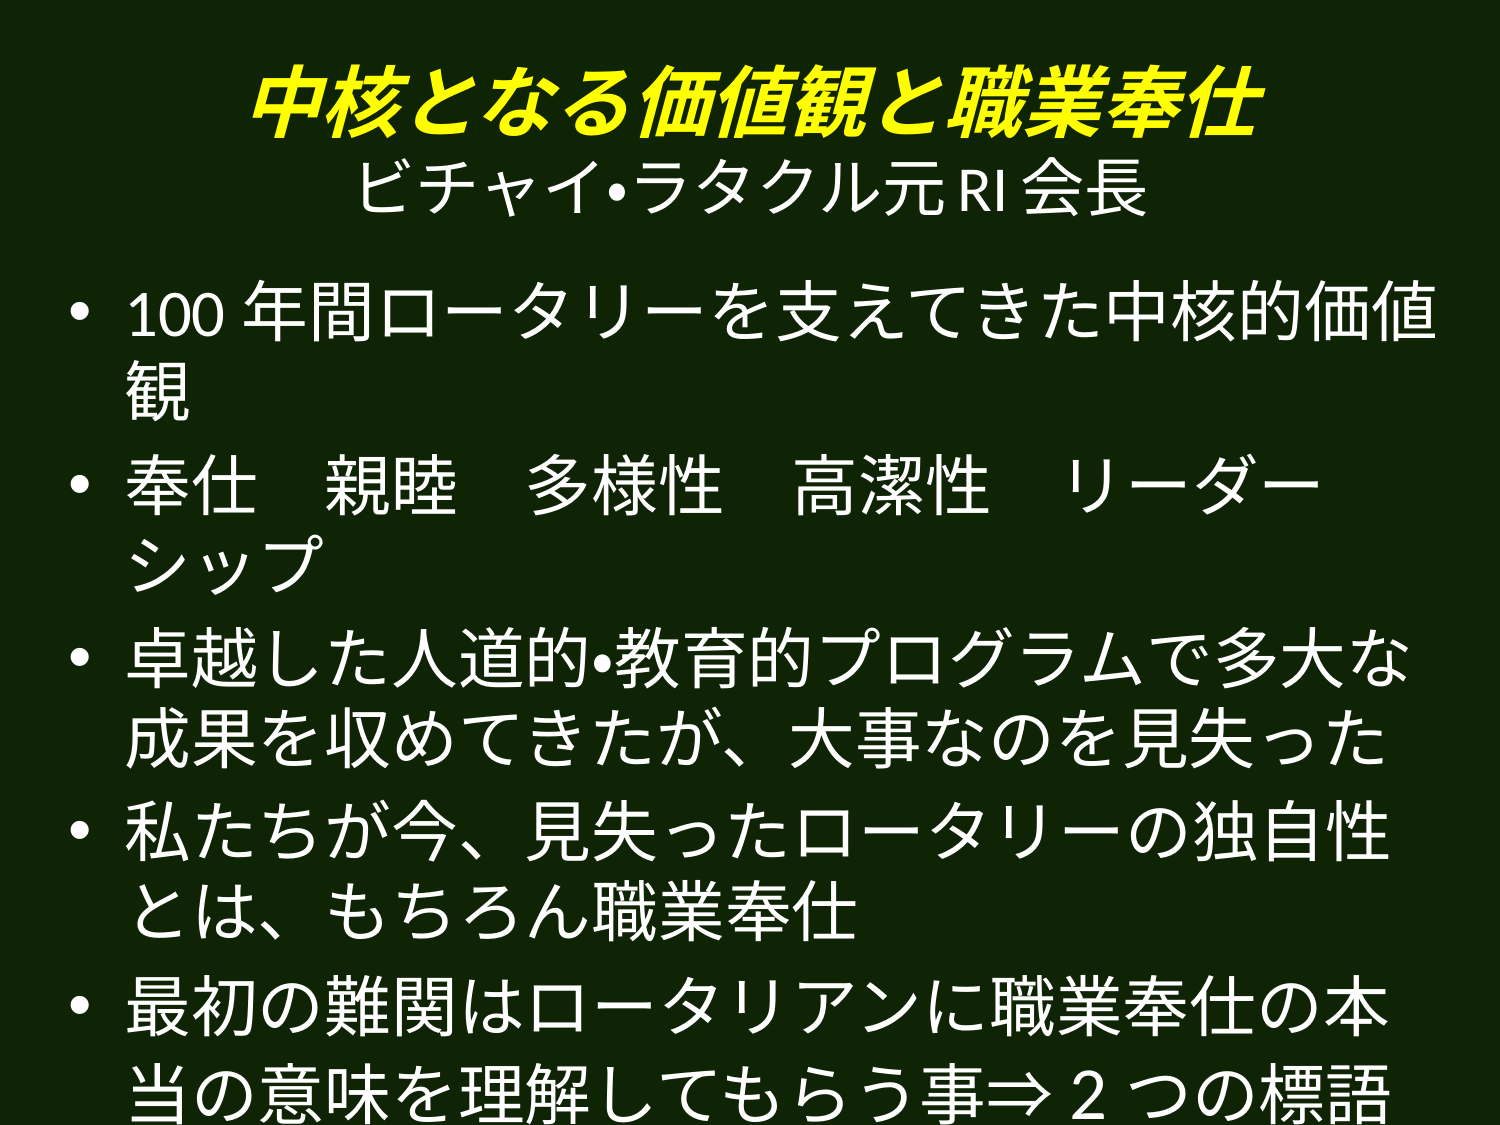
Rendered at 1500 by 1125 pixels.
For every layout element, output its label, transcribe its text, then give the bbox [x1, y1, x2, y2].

list 100年間ロータリーを支えてきた中核的価値観 奉仕 親睦 多様性 高潔性 リーダーシップ 卓越した人道的・教育的プログラムで多大な成果を収めてきたが、大事なのを見失った 私たちが今、見失ったロータリーの独自性とは、もちろん職業奉仕 最初の難関はロータリアンに職業奉仕の本当の意味を理解してもらう事⇒2つの標語 [53, 262, 1459, 1005]
title 中核となる価値観と職業奉仕 ビチャイ・ラタクル元RI会長 [75, 45, 1425, 233]
